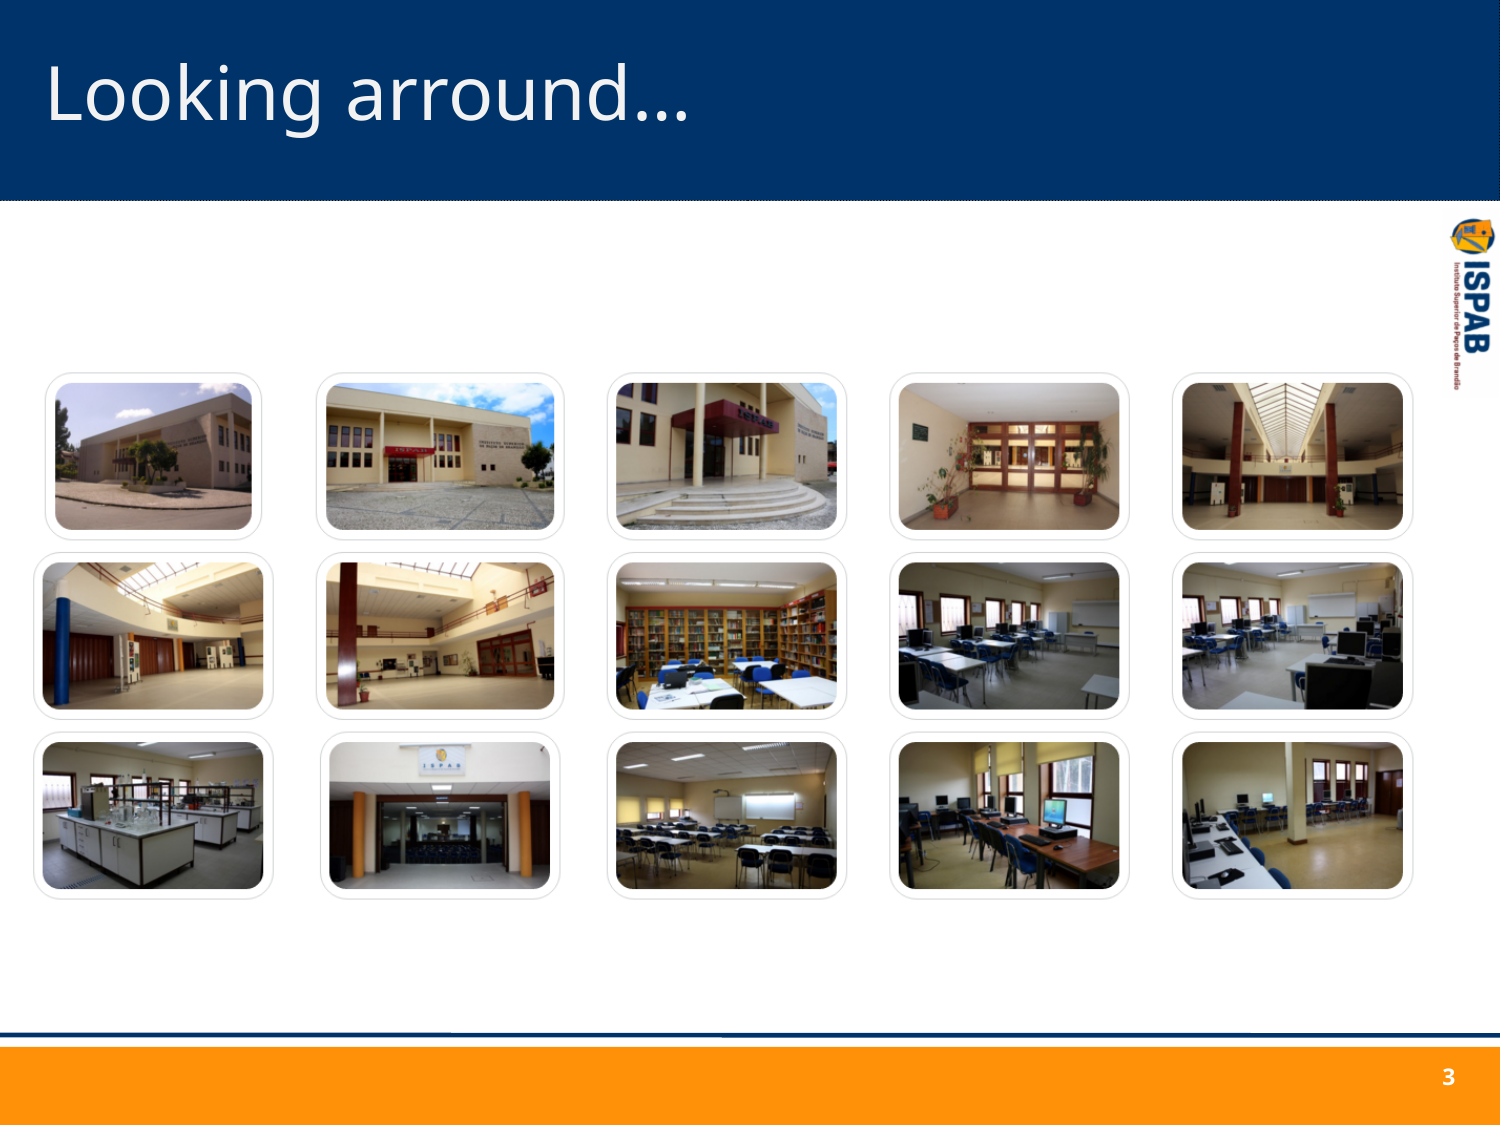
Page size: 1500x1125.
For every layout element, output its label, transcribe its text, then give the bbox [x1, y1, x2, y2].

title Looking arround… [29, 8, 1471, 173]
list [29, 363, 1424, 909]
slide_number 3 [1120, 1039, 1471, 1118]
picture [1443, 209, 1498, 397]
